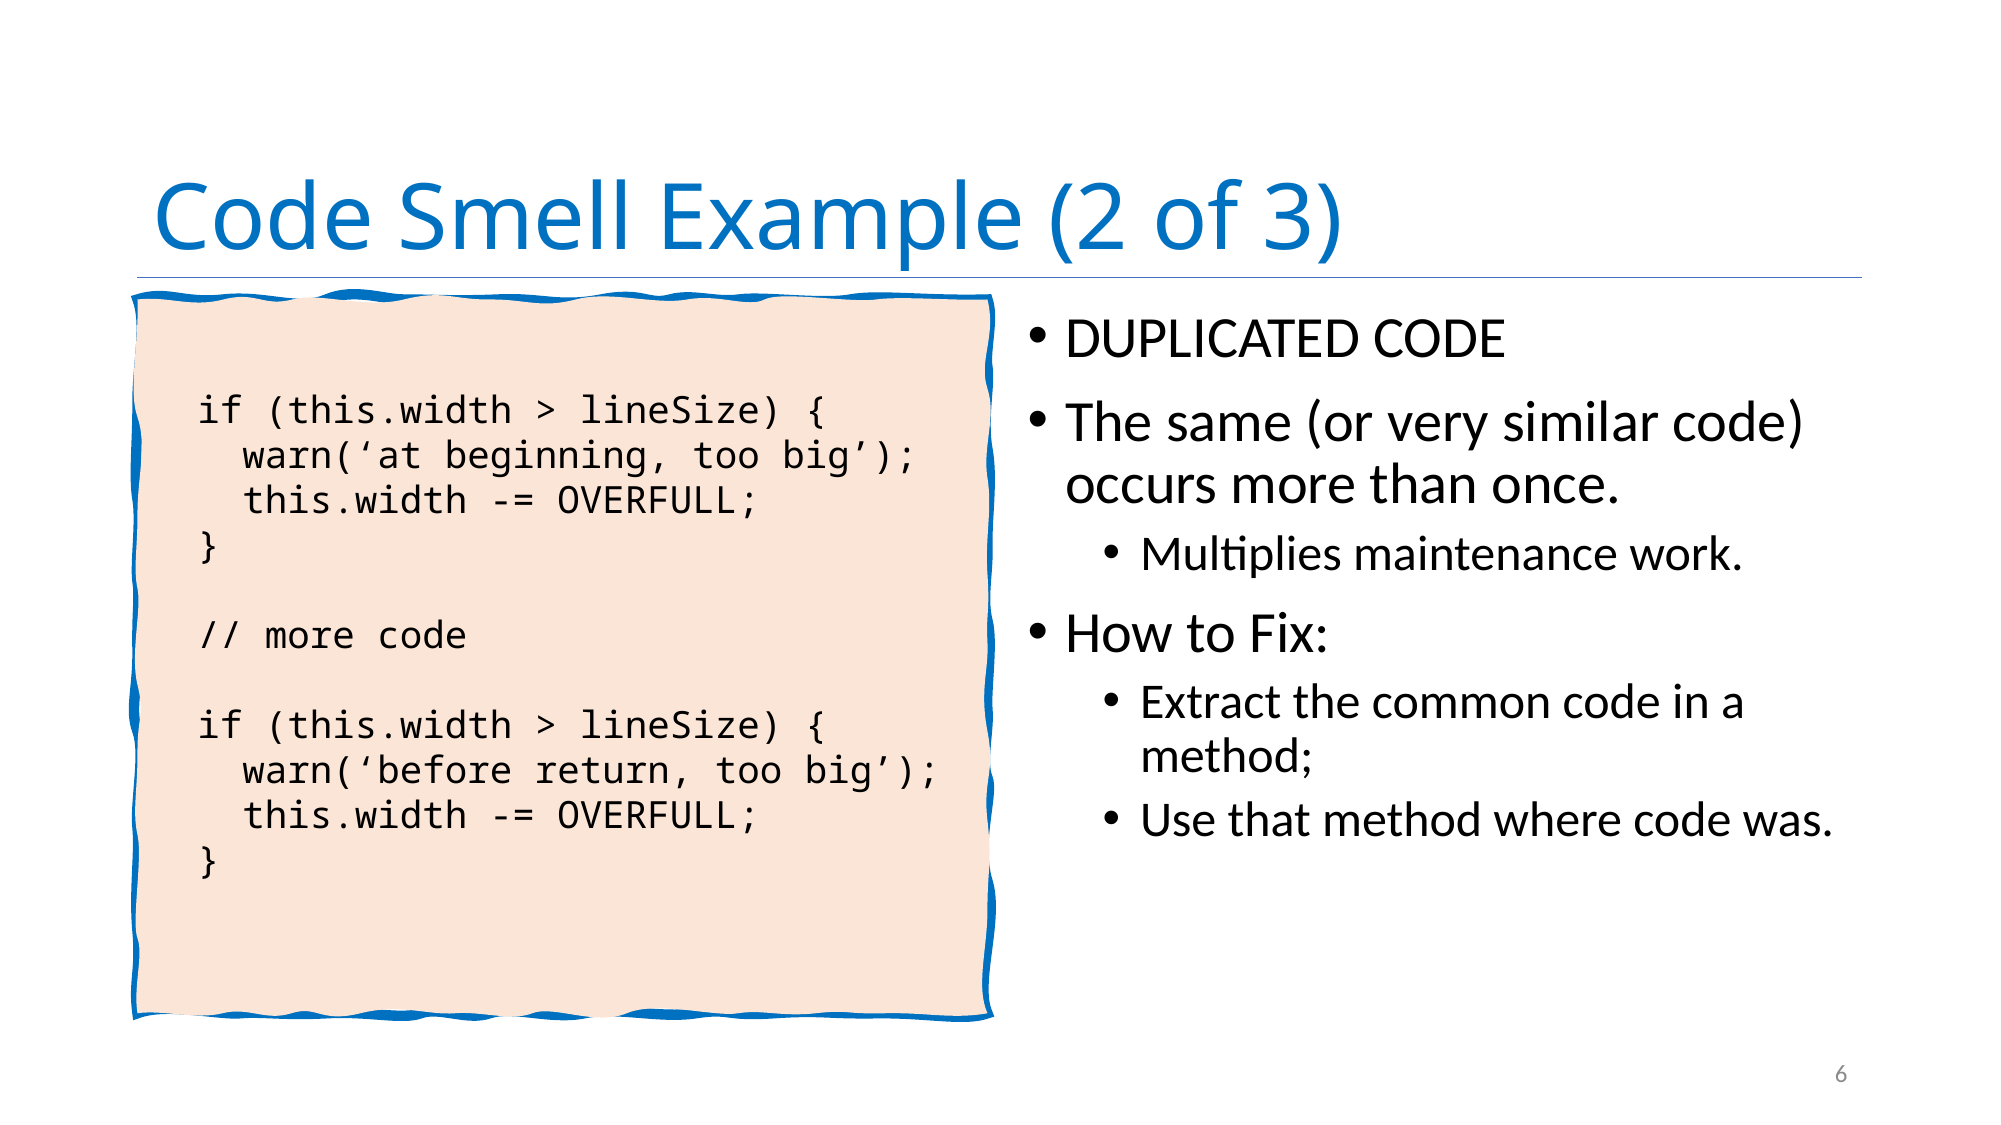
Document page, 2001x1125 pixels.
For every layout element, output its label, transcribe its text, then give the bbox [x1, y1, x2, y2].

list Duplicated Code The same (or very similar code) occurs more than once. Multiplies maintenance work. How to Fix: Extract the common code in a method; Use that method where code was. [1012, 299, 1863, 1014]
slide_number 6 [1412, 1042, 1863, 1103]
text_box if (this.width > lineSize) { warn(‘at beginning, too big’); this.width -= OVERFULL; } // more code if (this.width > lineSize) { warn(‘before return, too big’); this.width -= OVERFULL; } [132, 293, 992, 1018]
title Code Smell Example (2 of 3) [137, 59, 1863, 278]
